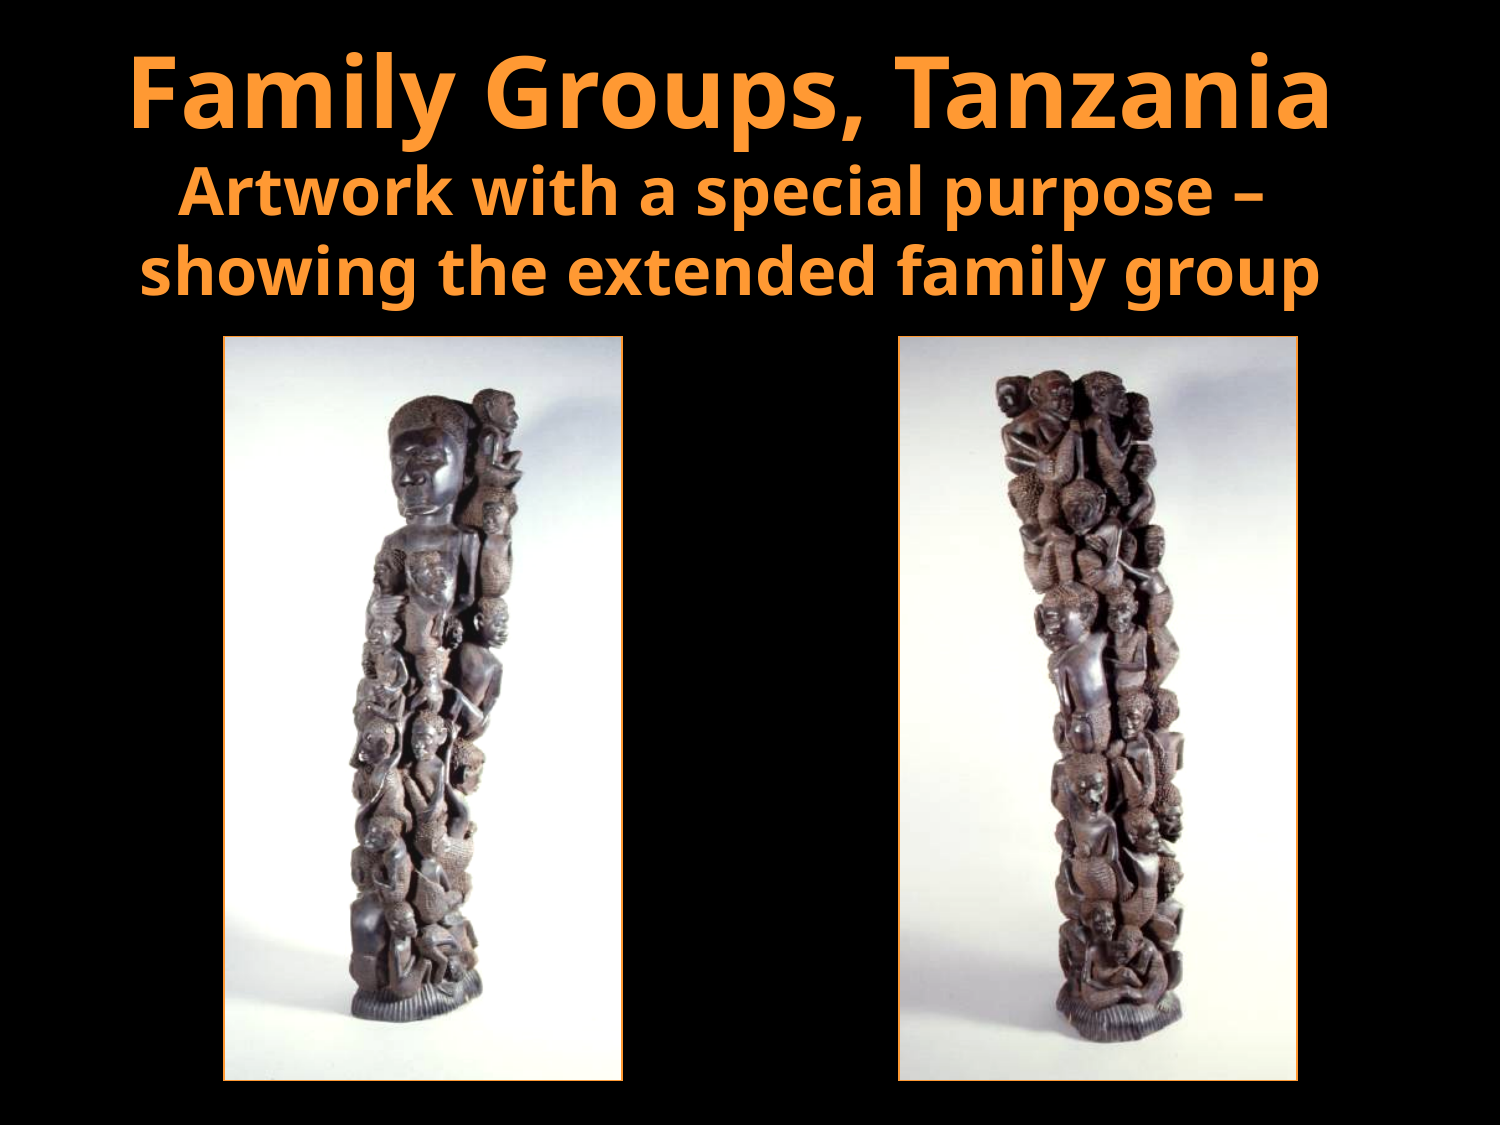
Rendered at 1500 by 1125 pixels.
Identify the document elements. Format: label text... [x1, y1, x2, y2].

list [899, 337, 1297, 1081]
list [224, 337, 622, 1081]
title Family Groups, Tanzania Artwork with a special purpose – showing the extended family group [37, 74, 1426, 263]
